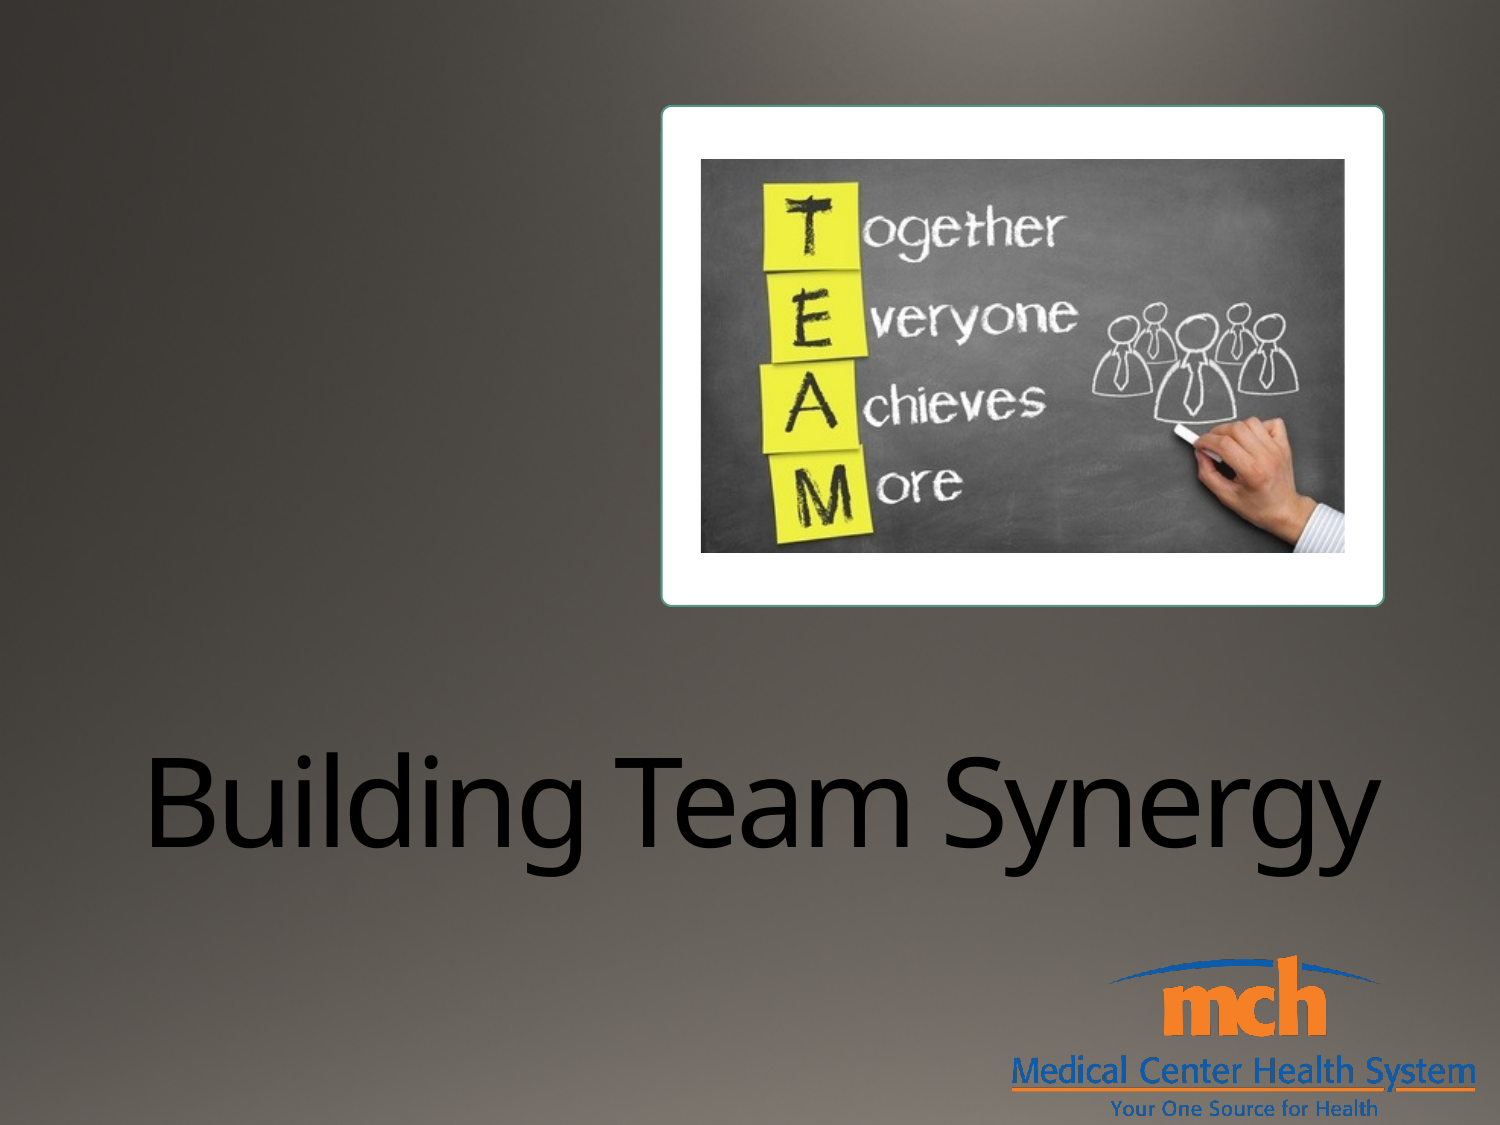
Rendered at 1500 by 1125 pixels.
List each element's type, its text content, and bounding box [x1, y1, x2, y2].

title Building Team Synergy [113, 732, 1397, 1002]
text_box [660, 104, 1385, 607]
picture [0, 0, 1500, 1125]
